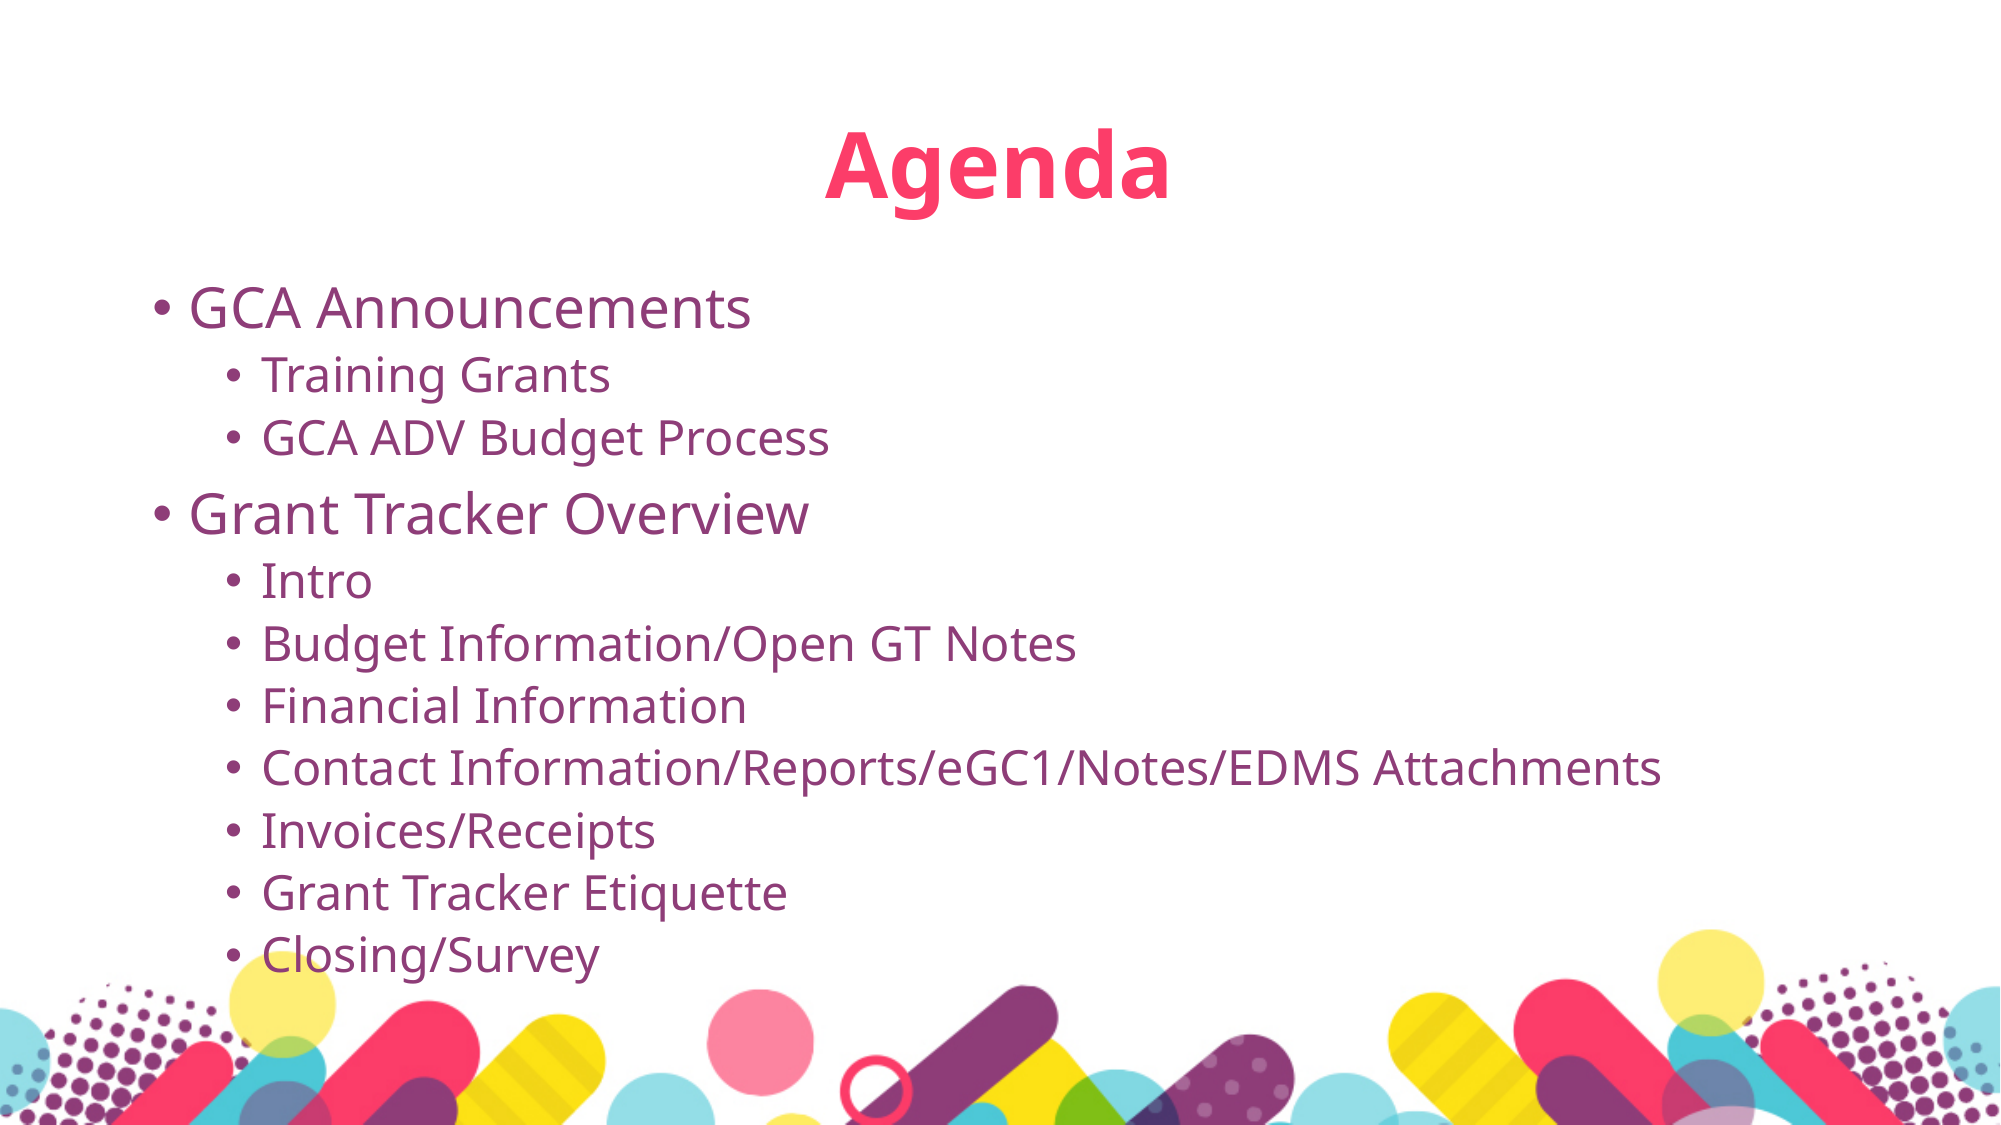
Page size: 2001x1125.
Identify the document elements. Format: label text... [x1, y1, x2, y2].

picture [0, 0, 2001, 1125]
list GCA Announcements Training Grants GCA ADV Budget Process Grant Tracker Overview Intro Budget Information/Open GT Notes Financial Information Contact Information/Reports/eGC1/Notes/EDMS Attachments Invoices/Receipts Grant Tracker Etiquette Closing/Survey [137, 272, 1863, 993]
title Agenda [137, 59, 1863, 272]
